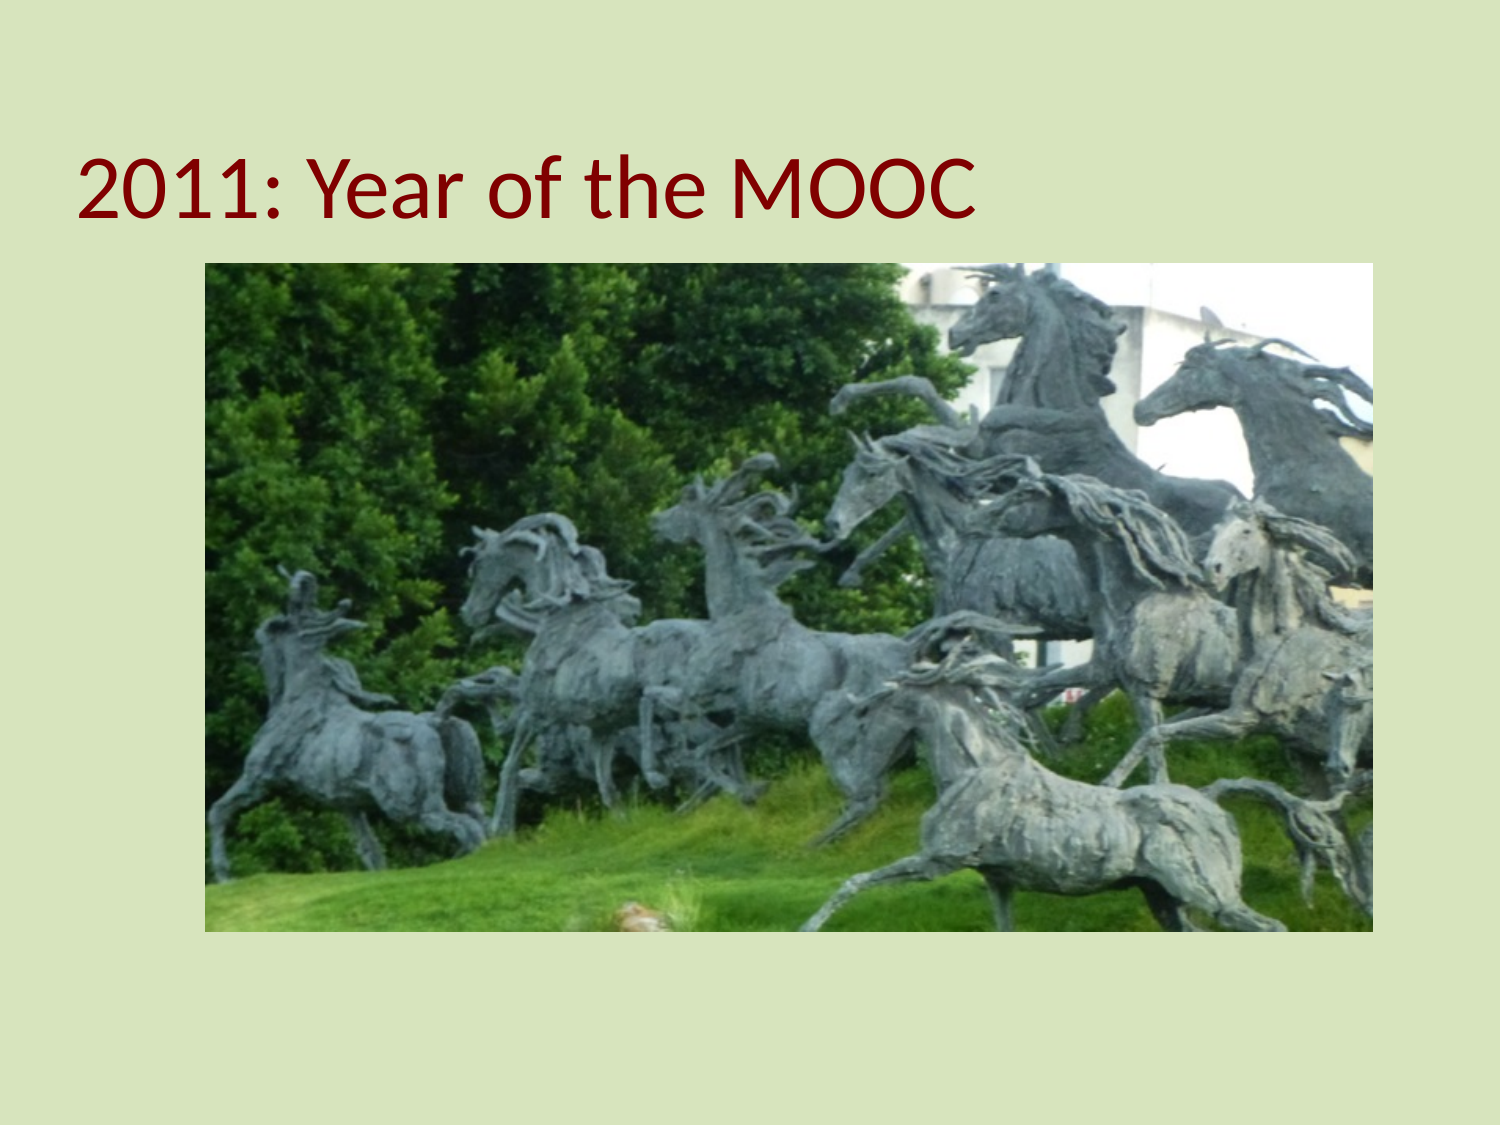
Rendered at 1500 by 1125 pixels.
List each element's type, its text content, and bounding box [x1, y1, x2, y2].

title 2011: Year of the MOOC [60, 80, 1425, 284]
picture [205, 263, 1373, 932]
